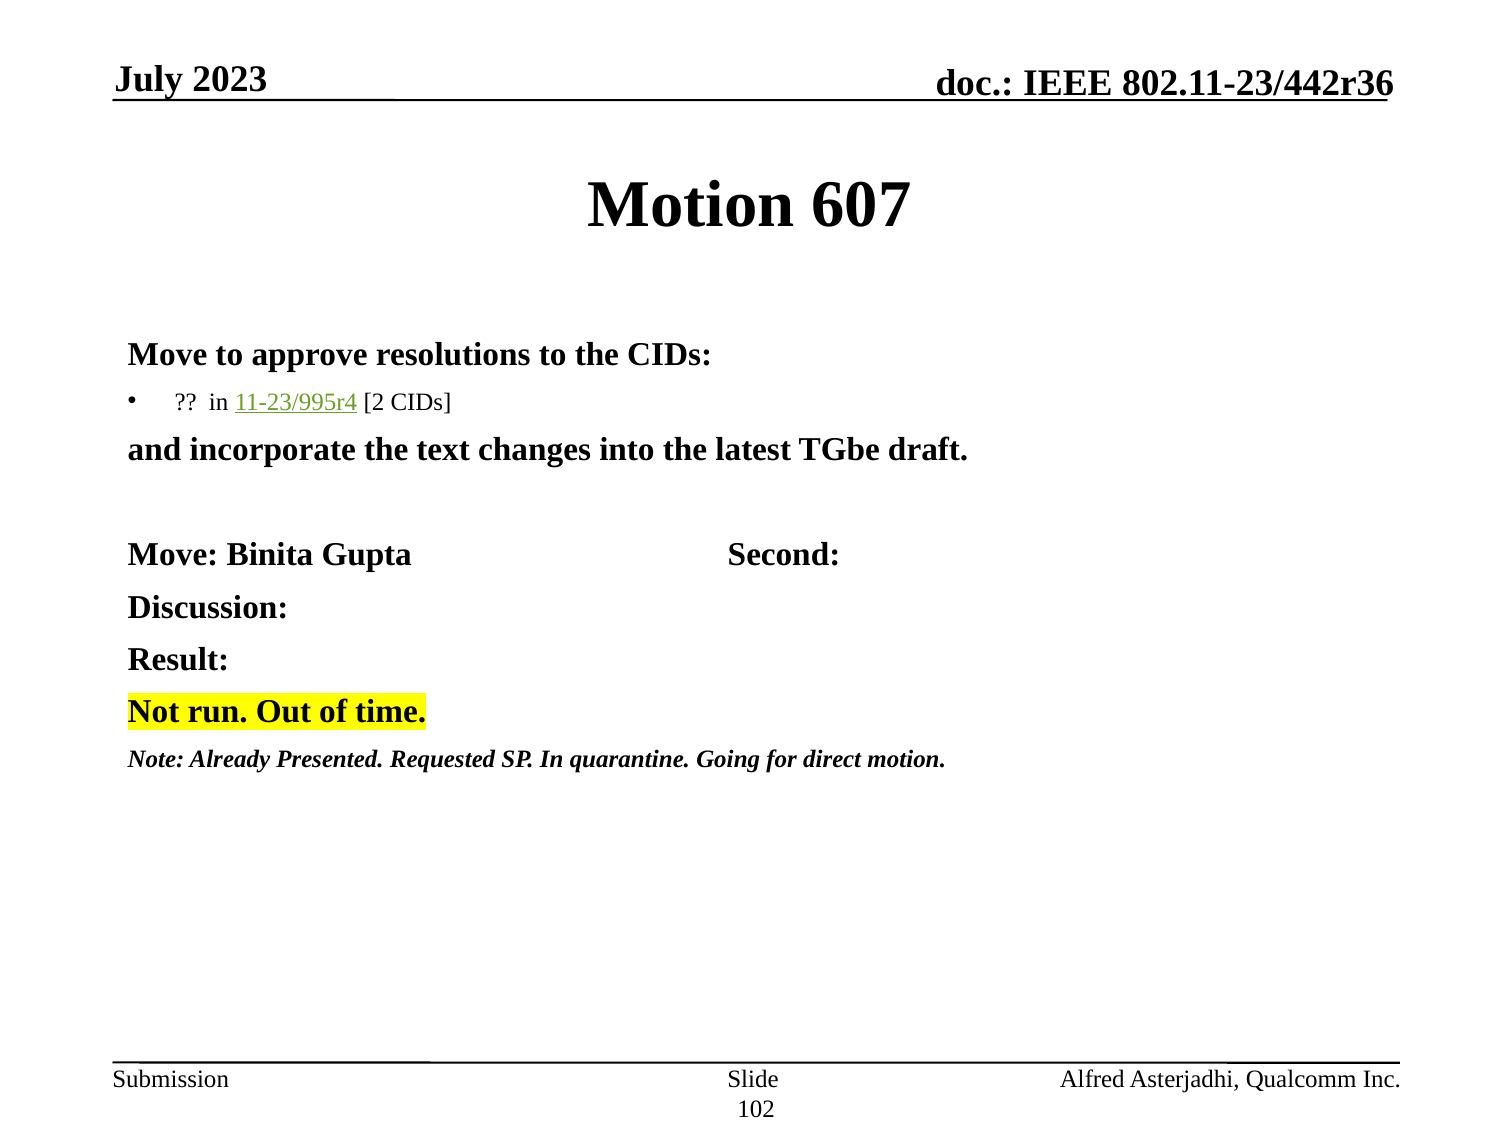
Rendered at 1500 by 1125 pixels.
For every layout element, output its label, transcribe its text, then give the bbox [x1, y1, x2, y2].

title Motion 607 [112, 112, 1388, 288]
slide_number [114, 54, 423, 100]
footer Alfred Asterjadhi, Qualcomm Inc. [878, 1061, 1402, 1093]
slide_number Slide 102 [712, 1061, 800, 1123]
list Move to approve resolutions to the CIDs: ?? in 11-23/995r4 [2 CIDs] and incorporate the text changes into the latest TGbe draft. Move: Binita Gupta Second: Discussion: Result: Not run. Out of time. Note: Already Presented. Requested SP. In quarantine. Going for direct motion. [112, 324, 1388, 1063]
